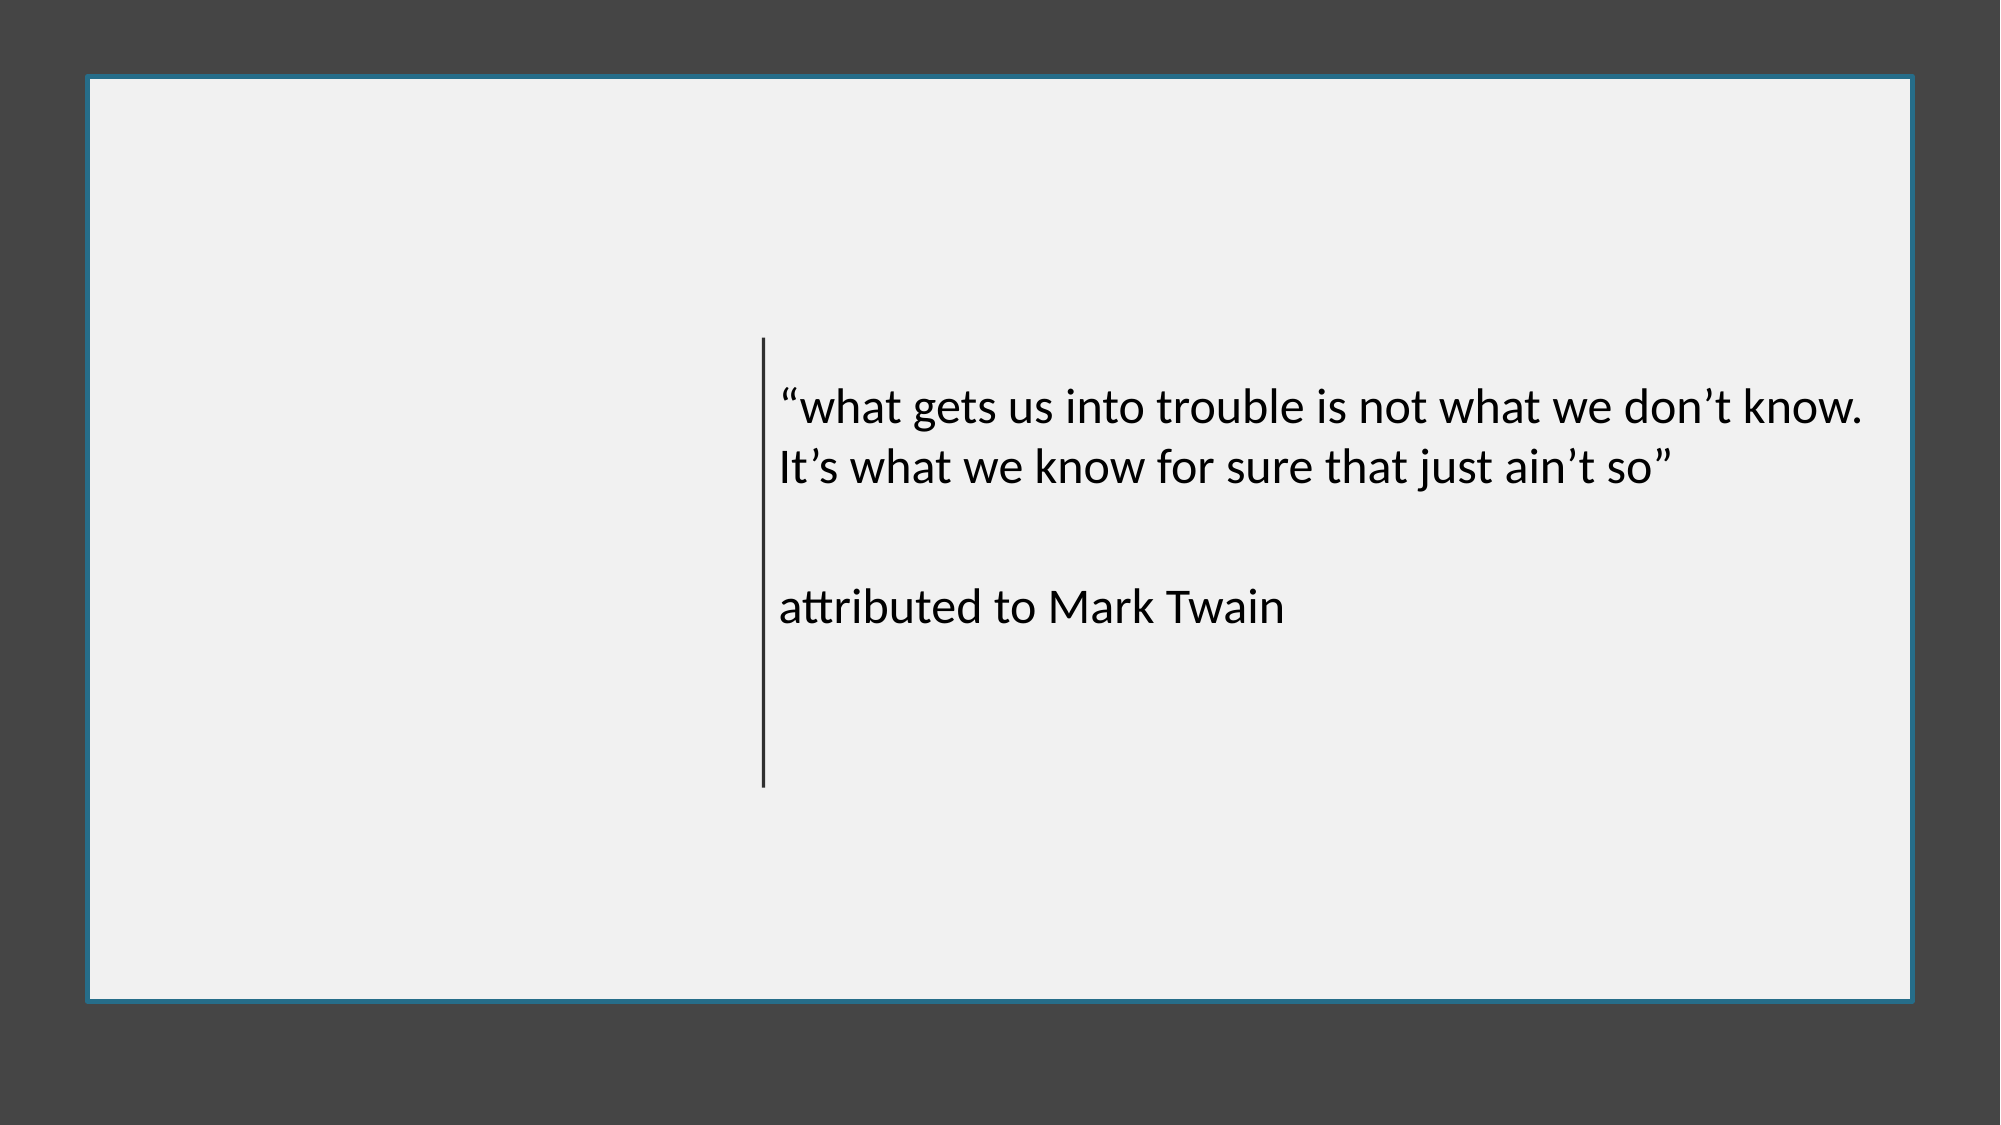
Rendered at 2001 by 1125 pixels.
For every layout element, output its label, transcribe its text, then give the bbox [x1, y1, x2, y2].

text_box [0, 0, 2000, 1125]
text_box [85, 74, 1915, 1004]
list “what gets us into trouble is not what we don’t know. It’s what we know for sure that just ain’t so” attributed to Mark Twain [763, 146, 1894, 932]
